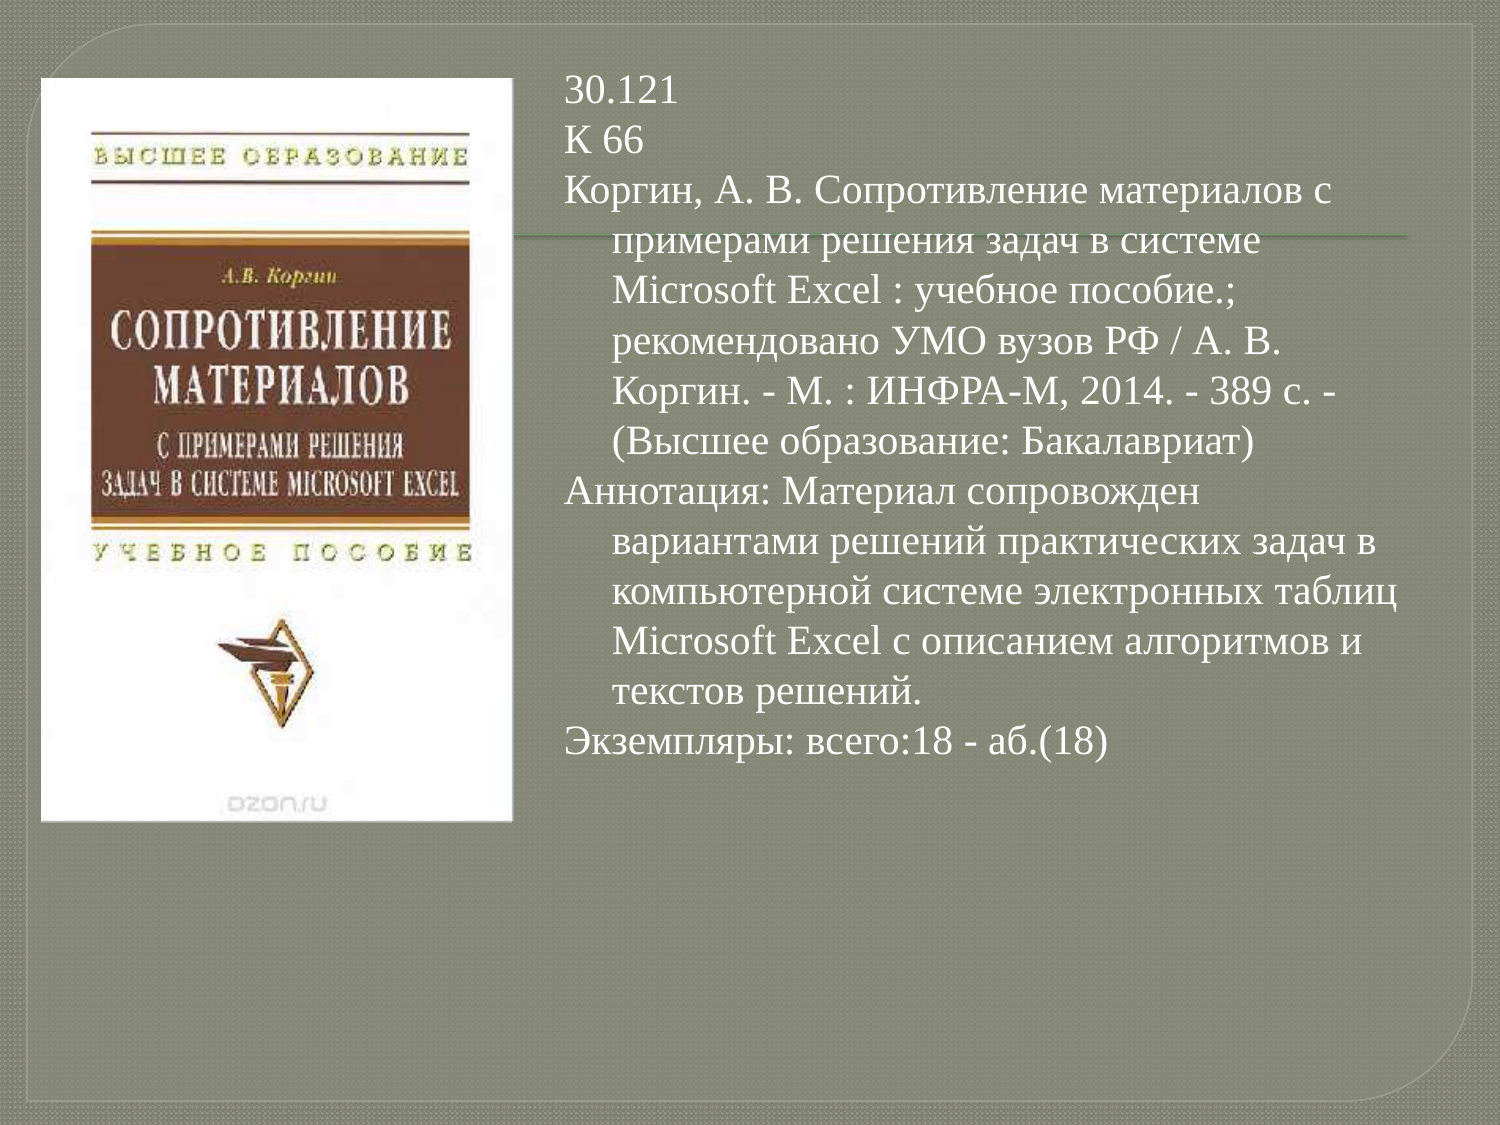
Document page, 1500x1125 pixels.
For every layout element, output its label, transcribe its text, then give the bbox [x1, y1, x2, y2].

picture [41, 77, 514, 823]
list 30.121 К 66 Коргин, А. В. Сопротивление материалов с примерами решения задач в системе Microsoft Excel : учебное пособие.; рекомендовано УМО вузов РФ / А. В. Коргин. - М. : ИНФРА-М, 2014. - 389 с. - (Высшее образование: Бакалавриат) Аннотация: Материал сопровожден вариантами решений практических задач в компьютерной системе электронных таблиц Microsoft Excel с описанием алгоритмов и текстов решений. Экземпляры: всего:18 - аб.(18) [549, 54, 1425, 1005]
